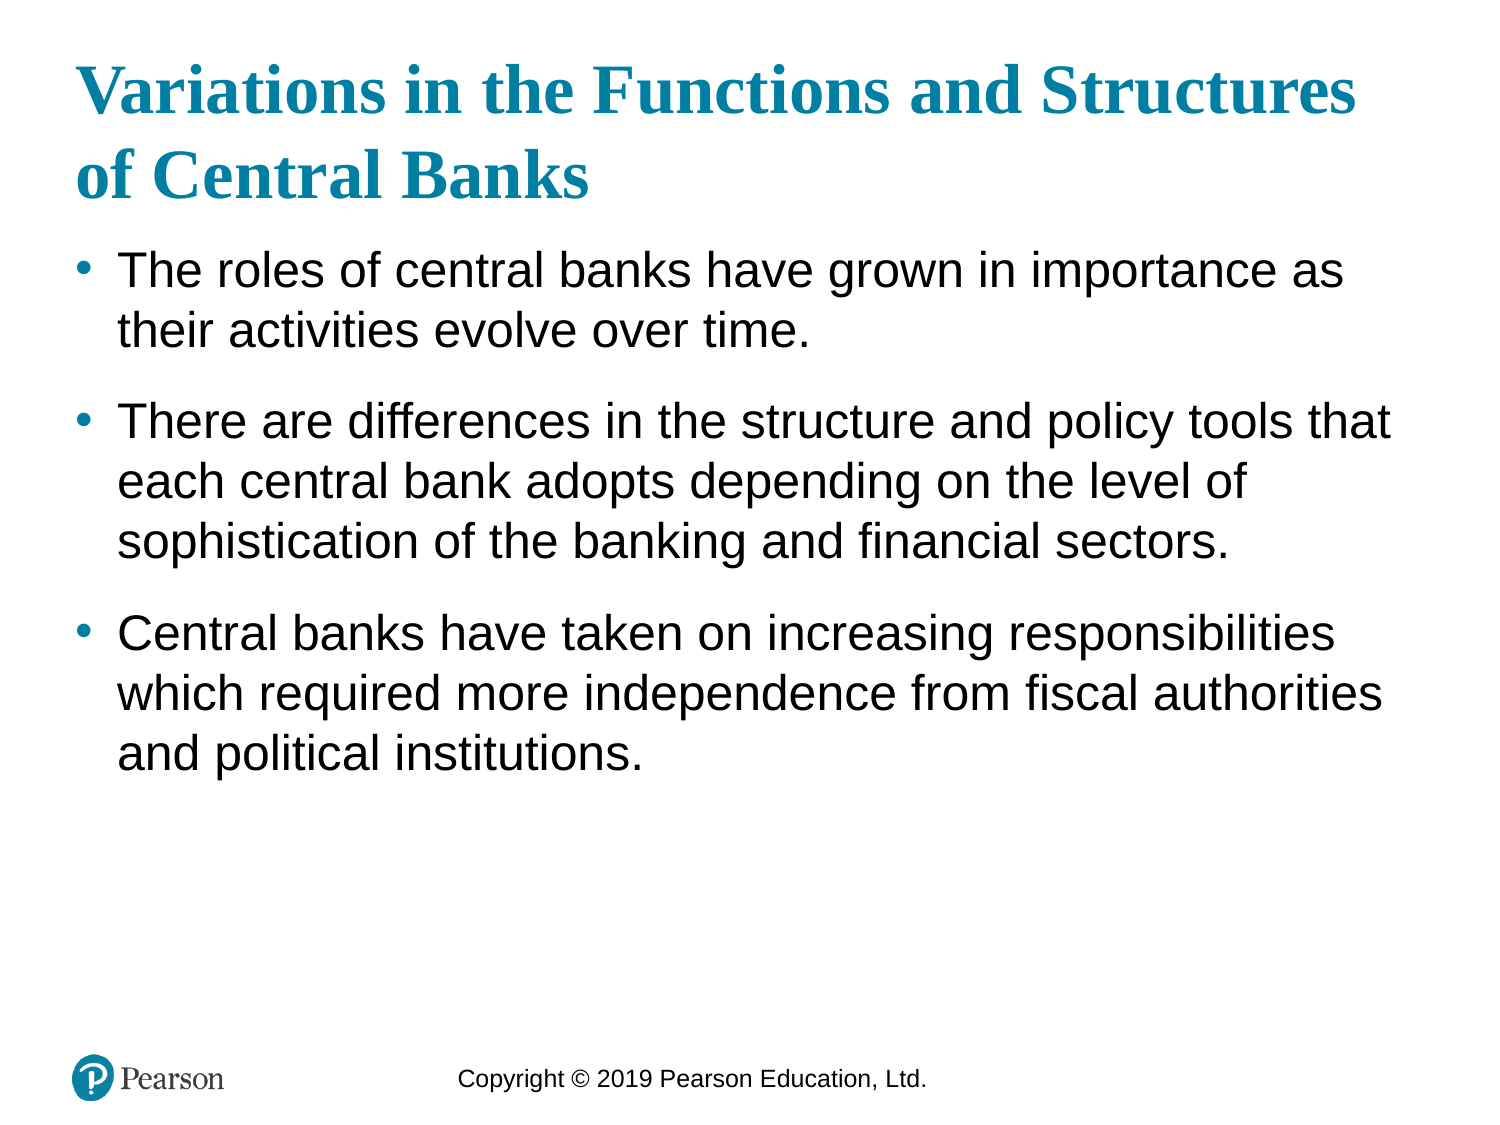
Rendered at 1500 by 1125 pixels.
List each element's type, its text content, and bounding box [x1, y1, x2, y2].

picture [81, 1064, 107, 1089]
title Variations in the Functions and Structures of Central Banks [75, 35, 1425, 213]
list The roles of central banks have grown in importance as their activities evolve over time. There are differences in the structure and policy tools that each central bank adopts depending on the level of sophistication of the banking and financial sectors. Central banks have taken on increasing responsibilities which required more independence from fiscal authorities and political institutions. [75, 237, 1425, 1005]
picture [72, 1054, 89, 1072]
picture [72, 1087, 83, 1101]
picture [99, 1054, 224, 1101]
